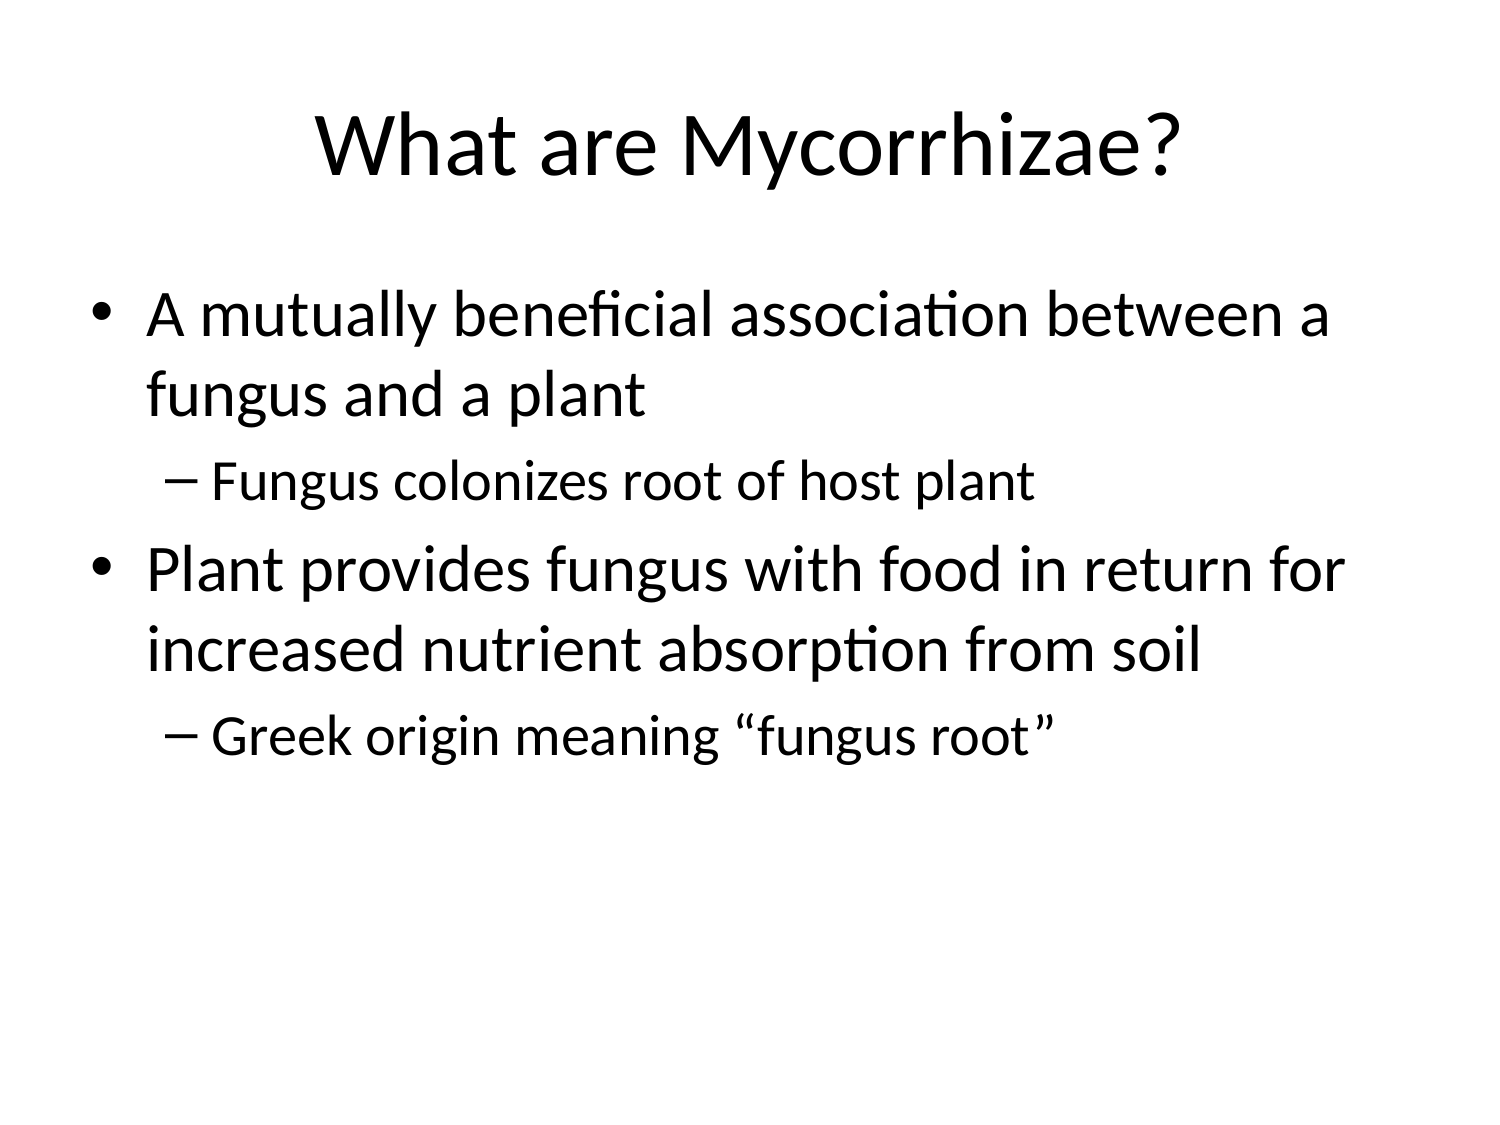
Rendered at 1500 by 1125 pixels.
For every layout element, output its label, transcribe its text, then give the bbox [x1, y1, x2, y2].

list A mutually beneficial association between a fungus and a plant Fungus colonizes root of host plant Plant provides fungus with food in return for increased nutrient absorption from soil Greek origin meaning “fungus root” [75, 262, 1425, 1005]
title What are Mycorrhizae? [75, 45, 1425, 233]
